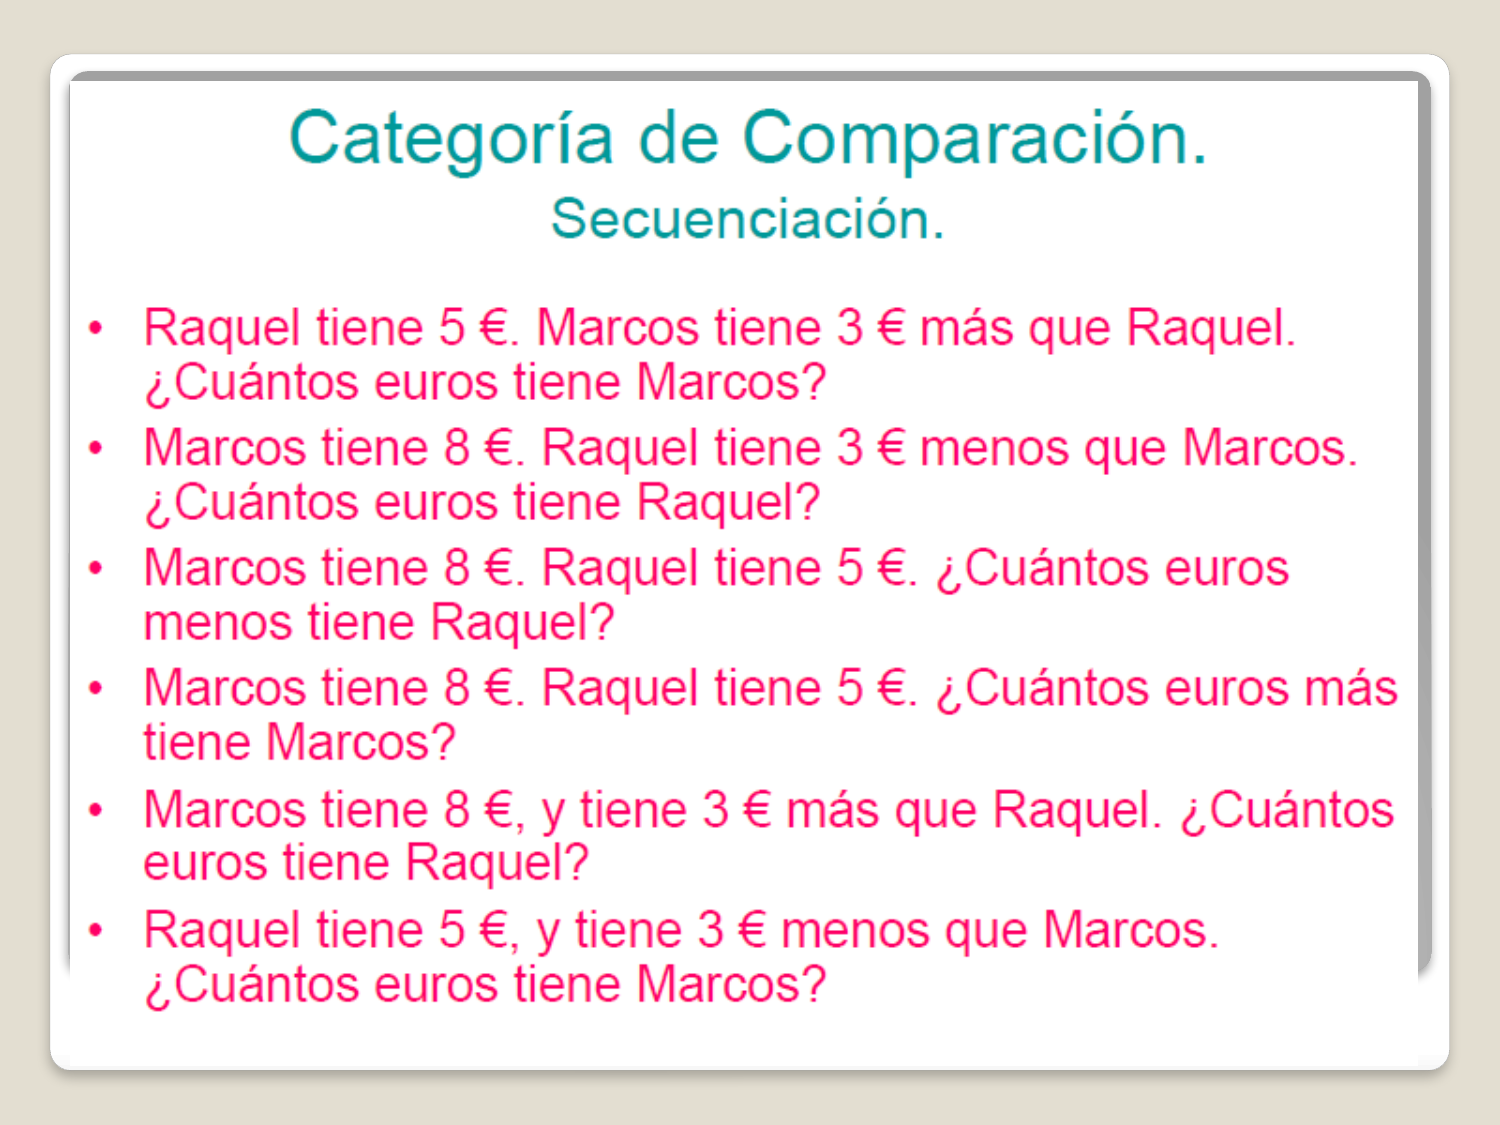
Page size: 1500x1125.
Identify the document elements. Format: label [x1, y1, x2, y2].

picture [70, 81, 1419, 1067]
